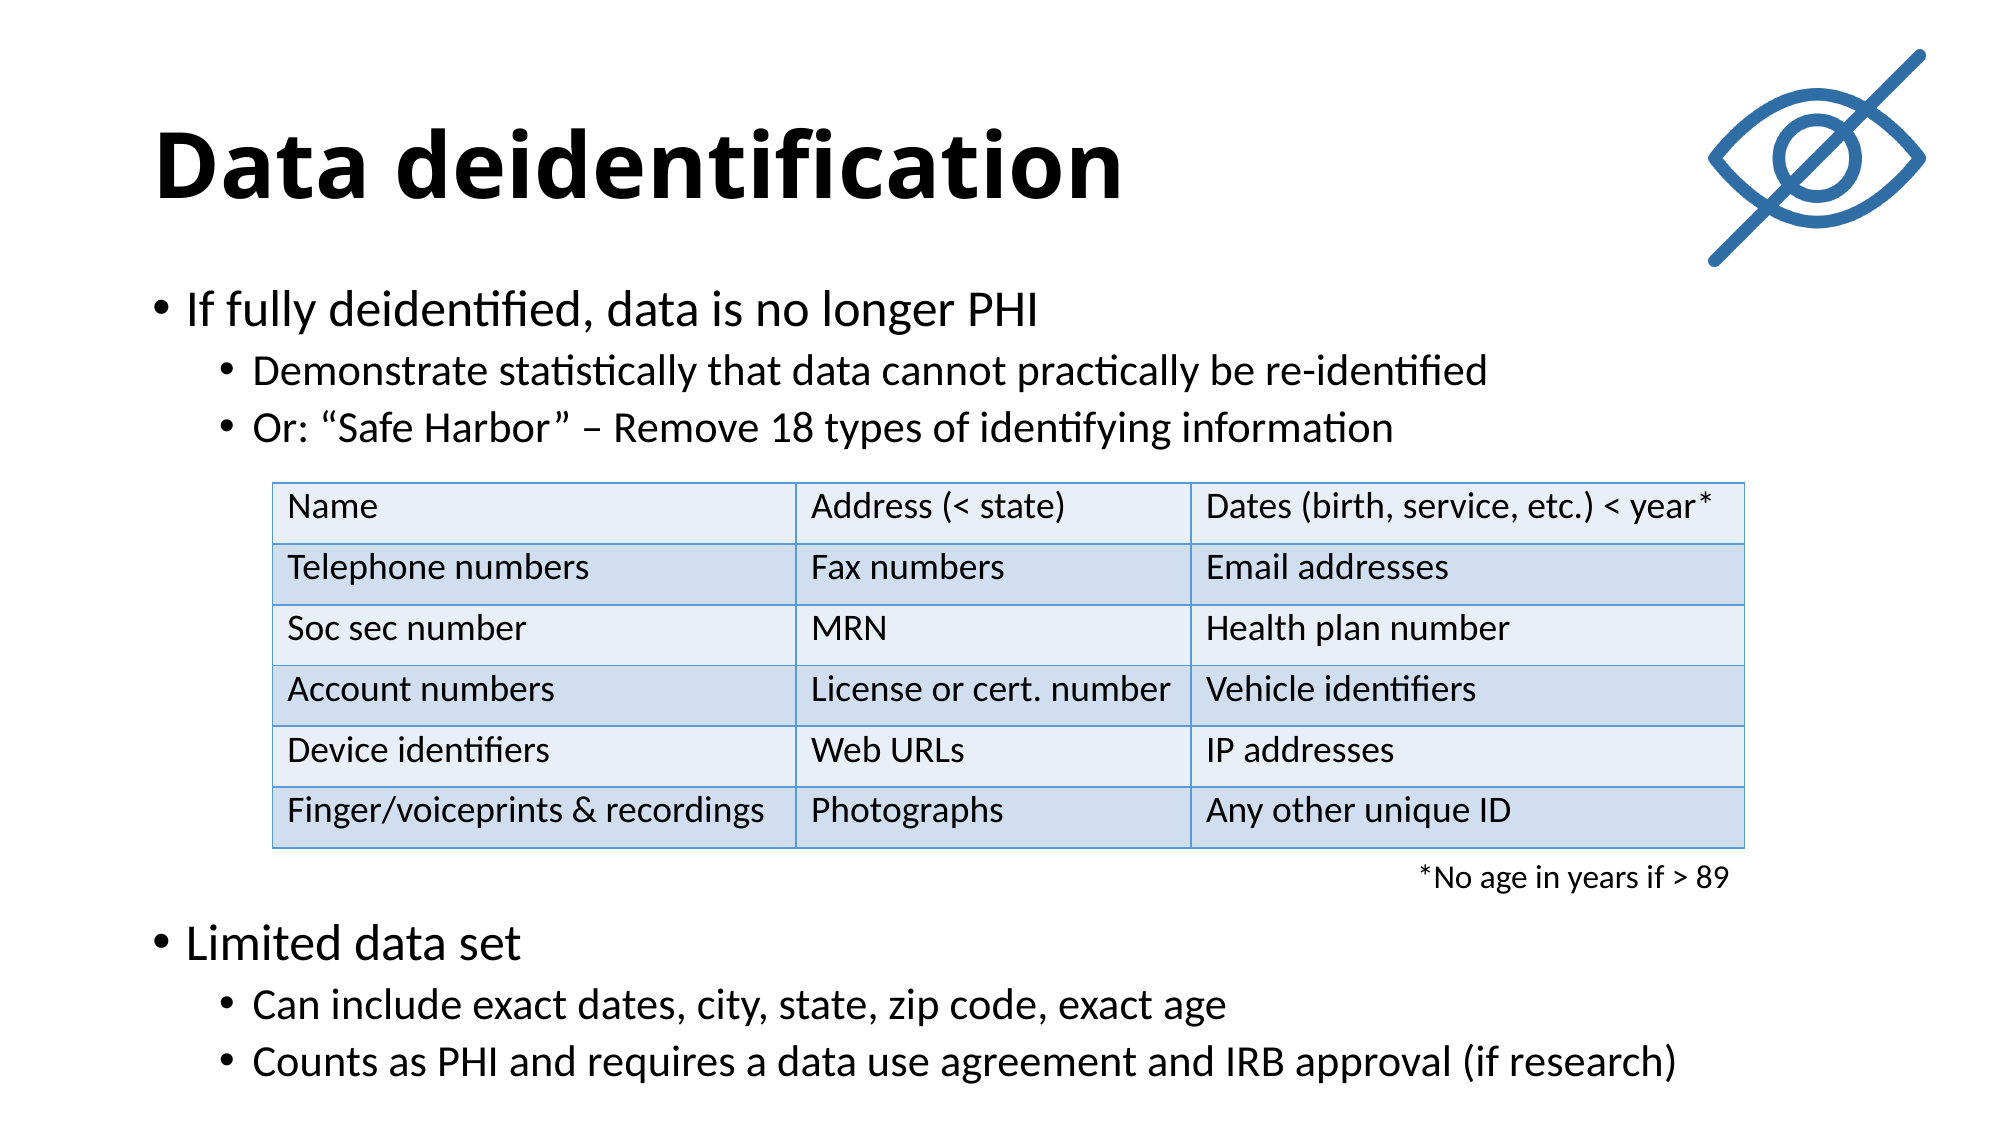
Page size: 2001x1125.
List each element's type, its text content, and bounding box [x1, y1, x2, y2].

table_cell Soc sec number [273, 606, 795, 665]
table_cell MRN [797, 606, 1190, 665]
table_cell Device identifiers [273, 727, 795, 786]
table_cell Finger/voiceprints & recordings [273, 788, 795, 847]
table_cell Web URLs [797, 727, 1190, 786]
text_box *No age in years if > 89 [1341, 847, 1745, 903]
table_cell Any other unique ID [1192, 788, 1744, 847]
table_cell Email addresses [1192, 545, 1744, 604]
table_cell Telephone numbers [273, 545, 795, 604]
table_cell Health plan number [1192, 606, 1744, 665]
table_cell Photographs [797, 788, 1190, 847]
table_cell License or cert. number [797, 666, 1190, 725]
table_cell Account numbers [273, 666, 795, 725]
picture [1708, 49, 1926, 267]
table_header Address (< state) [797, 484, 1190, 543]
table_cell Vehicle identifiers [1192, 666, 1744, 725]
title Data deidentification [137, 59, 1863, 274]
table_cell Fax numbers [797, 545, 1190, 604]
table_header Dates (birth, service, etc.) < year* [1192, 484, 1744, 543]
table_cell IP addresses [1192, 727, 1744, 786]
table_header Name [273, 484, 795, 543]
list If fully deidentified, data is no longer PHI Demonstrate statistically that data cannot practically be re-identified Or: “Safe Harbor” – Remove 18 types of identifying information Limited data set Can include exact dates, city, state, zip code, exact age Counts as PHI and requires a data use agreement and IRB approval (if research) [137, 274, 1897, 1100]
